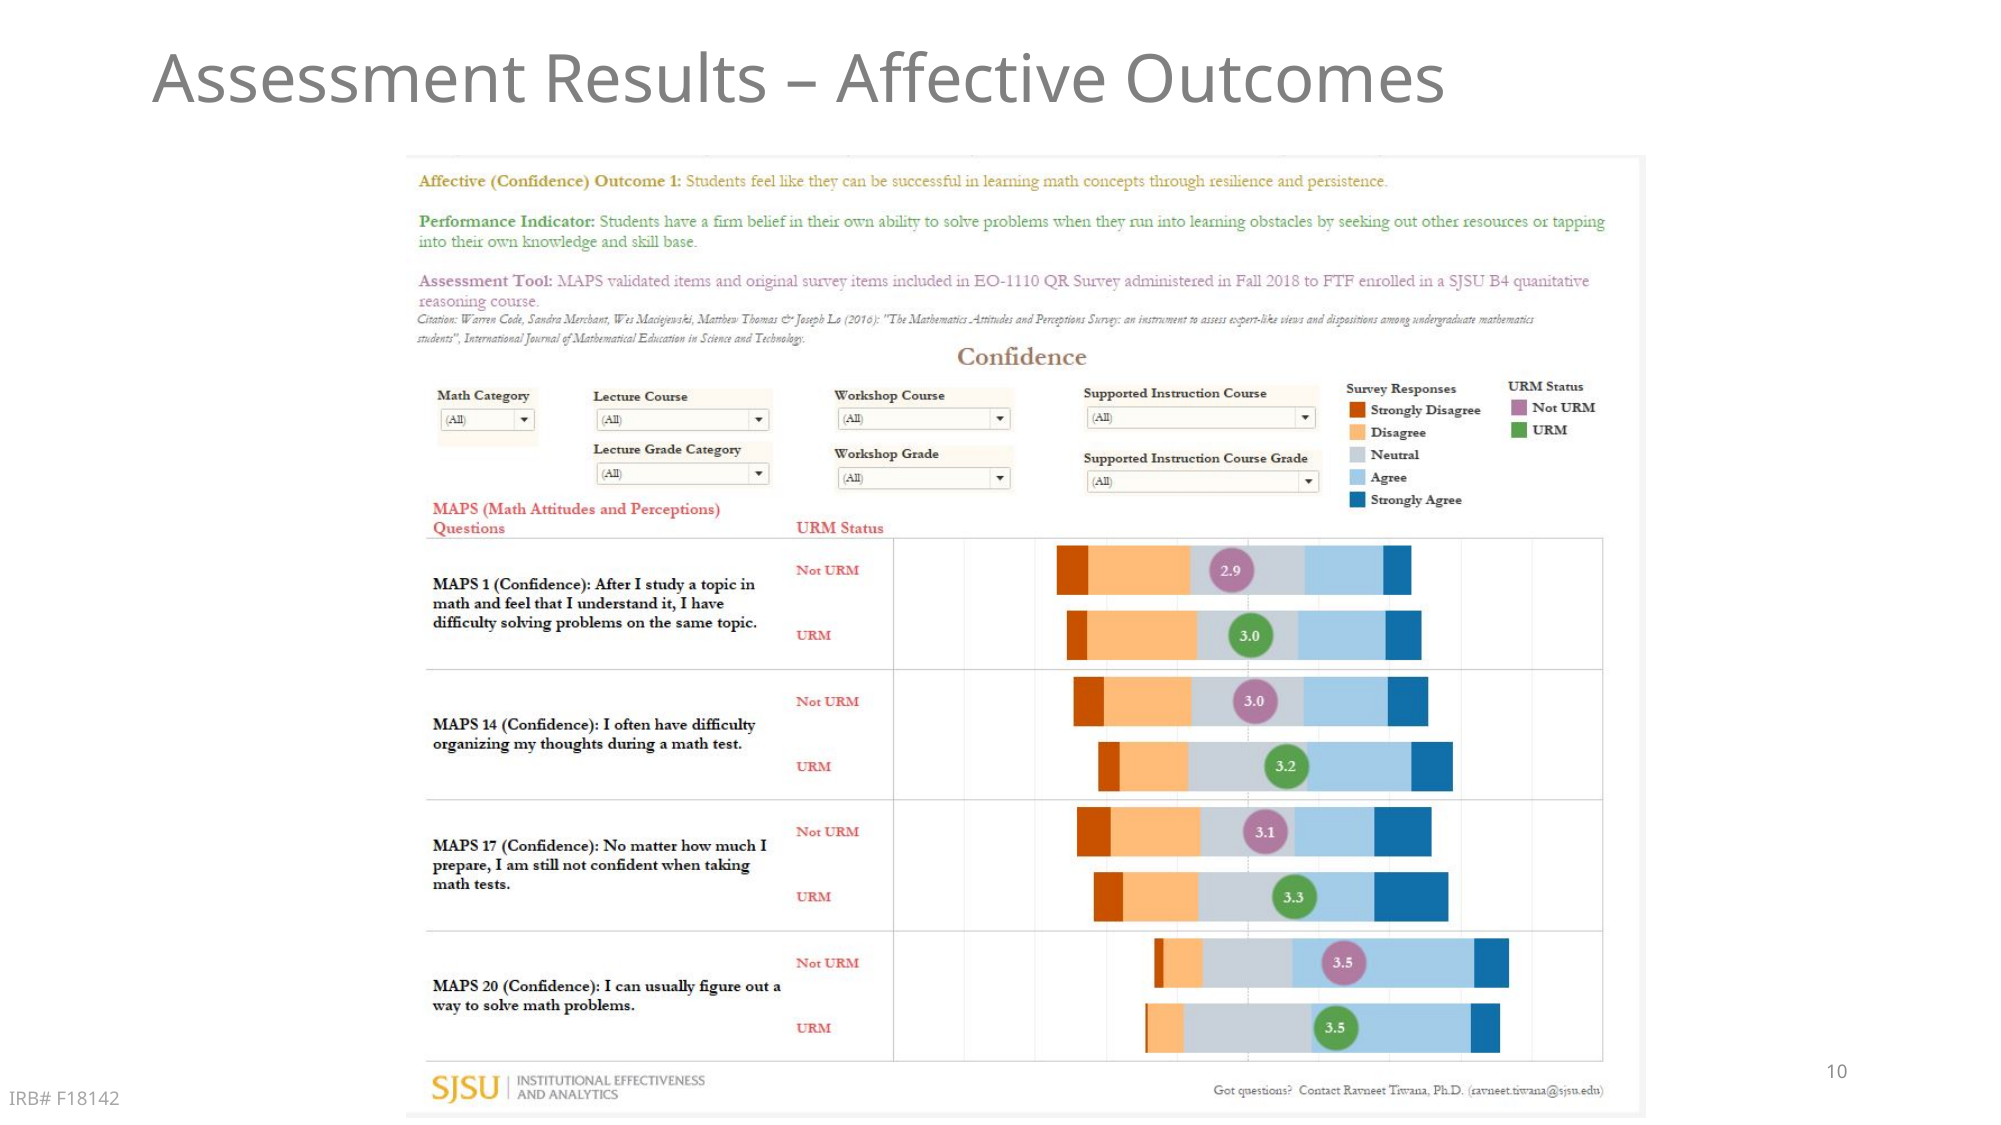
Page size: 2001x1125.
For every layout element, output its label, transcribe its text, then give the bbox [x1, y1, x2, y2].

slide_number 10 [1646, 1042, 1863, 1103]
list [406, 155, 1646, 1118]
title Assessment Results – Affective Outcomes [137, 20, 1863, 141]
text_box IRB# F18142 [0, 1079, 138, 1117]
